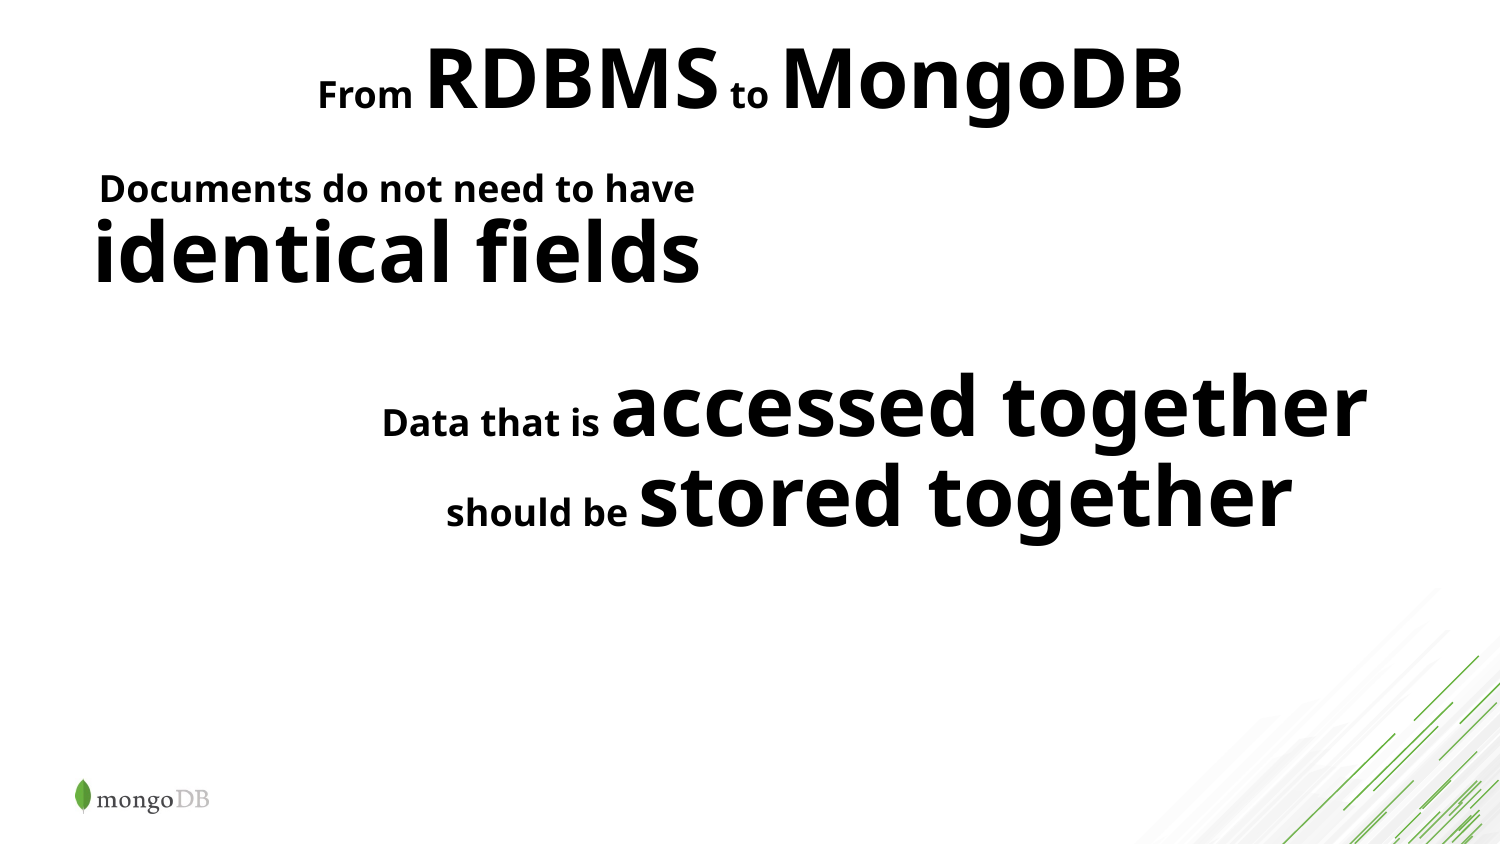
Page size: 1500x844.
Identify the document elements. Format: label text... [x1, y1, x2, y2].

picture [75, 778, 209, 814]
text_box Data that is accessed together should be stored together [302, 364, 1449, 503]
text_box From RDBMS to MongoDB [1, 36, 1500, 205]
picture [1046, 588, 1500, 844]
text_box Documents do not need to have identical fields [57, 170, 737, 411]
